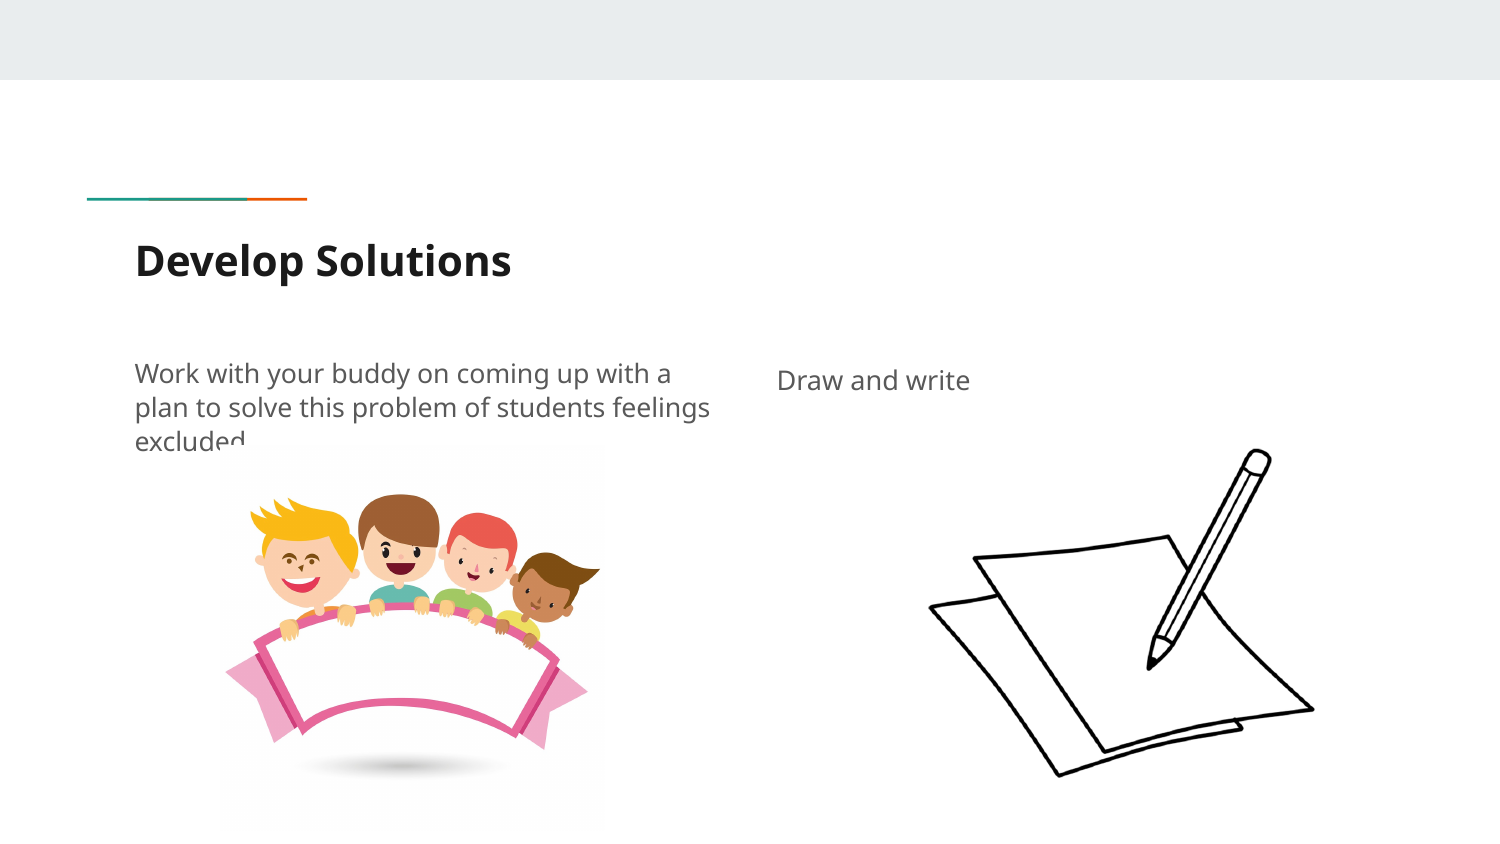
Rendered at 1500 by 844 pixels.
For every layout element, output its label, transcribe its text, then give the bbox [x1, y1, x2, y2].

picture [219, 445, 606, 831]
picture [923, 408, 1323, 808]
list Work with your buddy on coming up with a plan to solve this problem of students feelings excluded. [119, 341, 739, 712]
list Draw and write [761, 341, 1381, 712]
title Develop Solutions [119, 216, 1381, 305]
